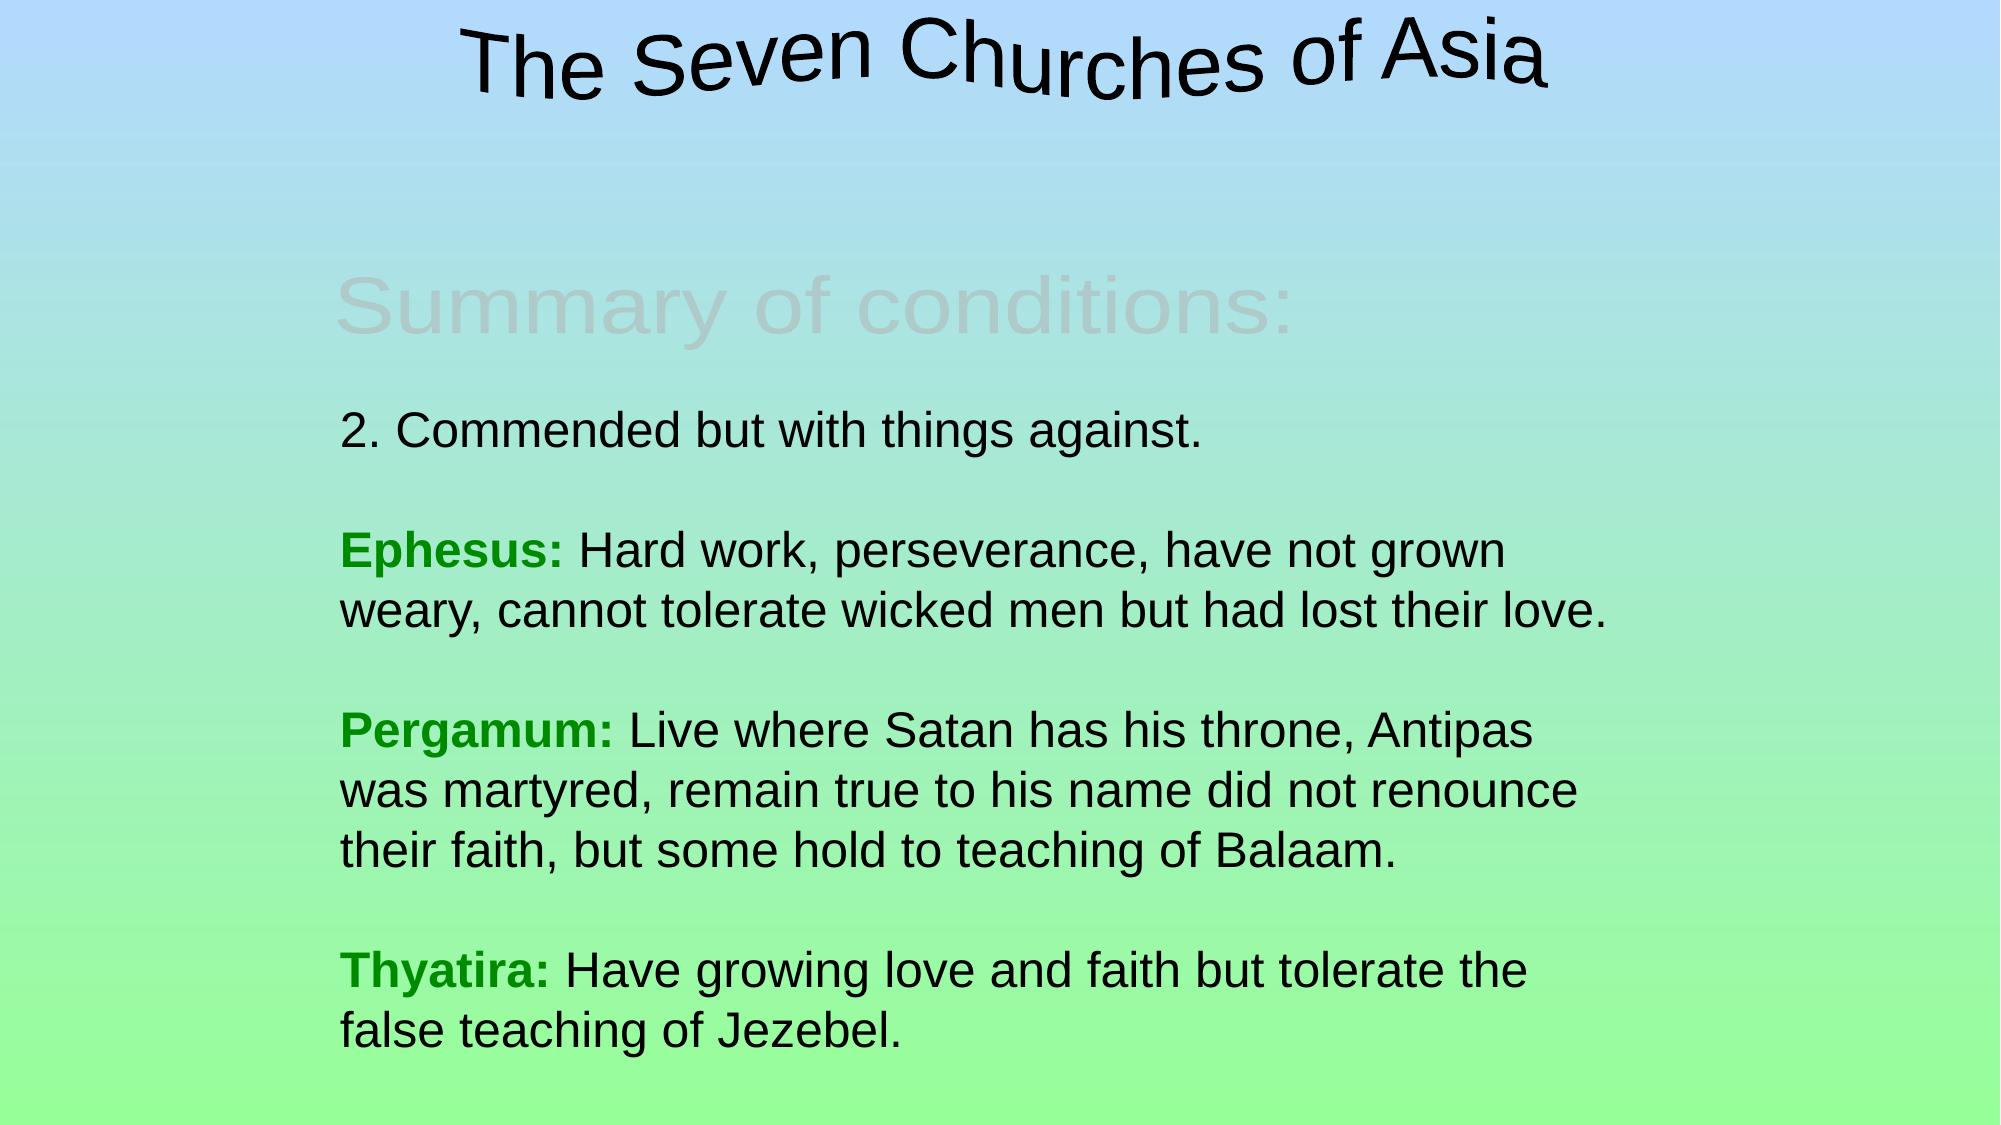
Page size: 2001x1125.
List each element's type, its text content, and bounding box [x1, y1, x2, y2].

text_box 2. Commended but with things against. Ephesus: Hard work, perseverance, have not grown weary, cannot tolerate wicked men but had lost their love. Pergamum: Live where Satan has his throne, Antipas was martyred, remain true to his name did not renounce their faith, but some hold to teaching of Balaam. Thyatira: Have growing love and faith but tolerate the false teaching of Jezebel. [324, 390, 1650, 1125]
